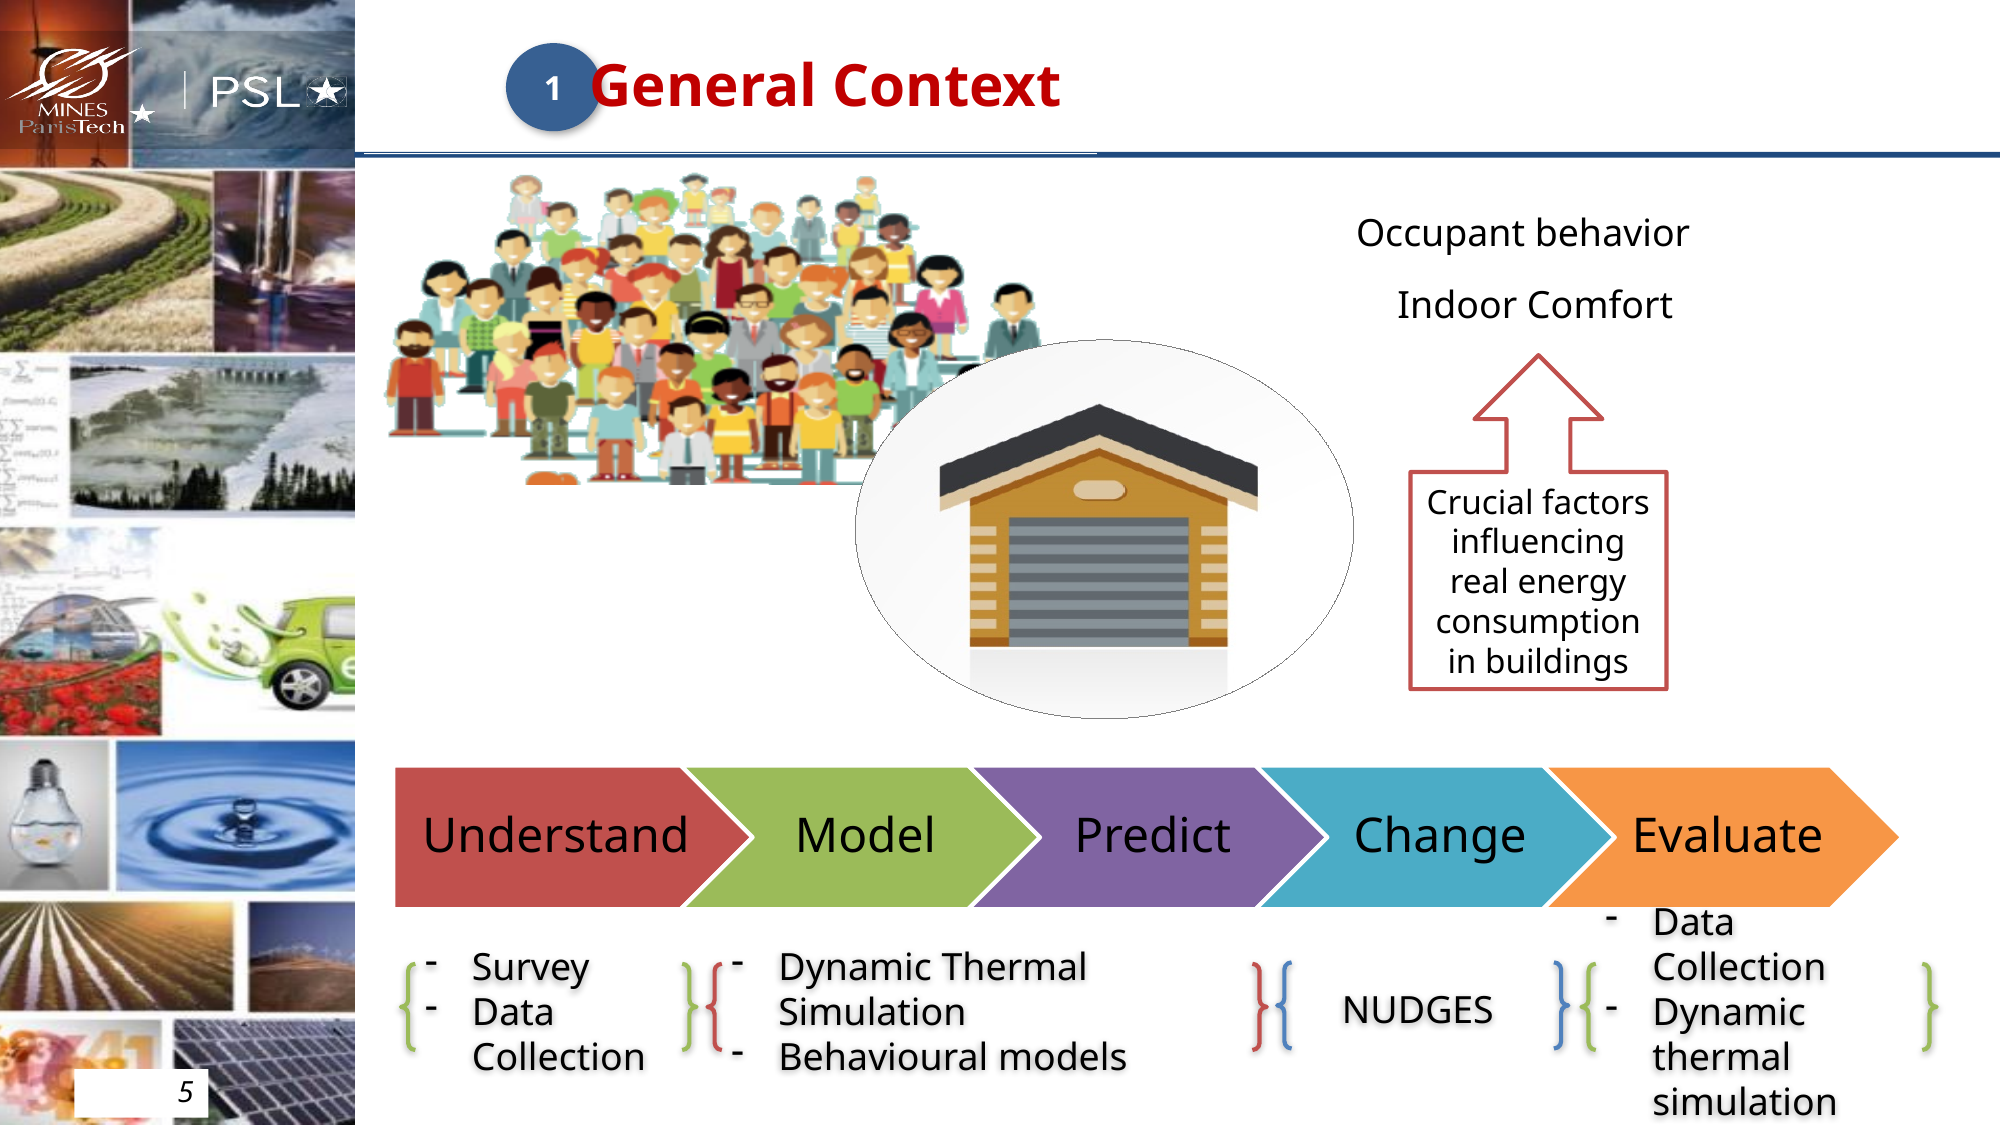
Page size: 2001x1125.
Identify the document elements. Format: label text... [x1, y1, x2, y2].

picture [364, 153, 1354, 512]
slide_number 5 [74, 1069, 209, 1118]
text_box Occupant behavior [1341, 201, 1706, 261]
text_box Indoor Comfort [1382, 273, 1689, 333]
text_box General Context [349, 41, 1077, 196]
text_box Data Collection Dynamic thermal simulation [1908, 961, 1939, 1053]
text_box Crucial factors influencing real energy consumption in buildings [1408, 353, 1669, 510]
picture [0, 0, 355, 1125]
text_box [392, 512, 1903, 1125]
